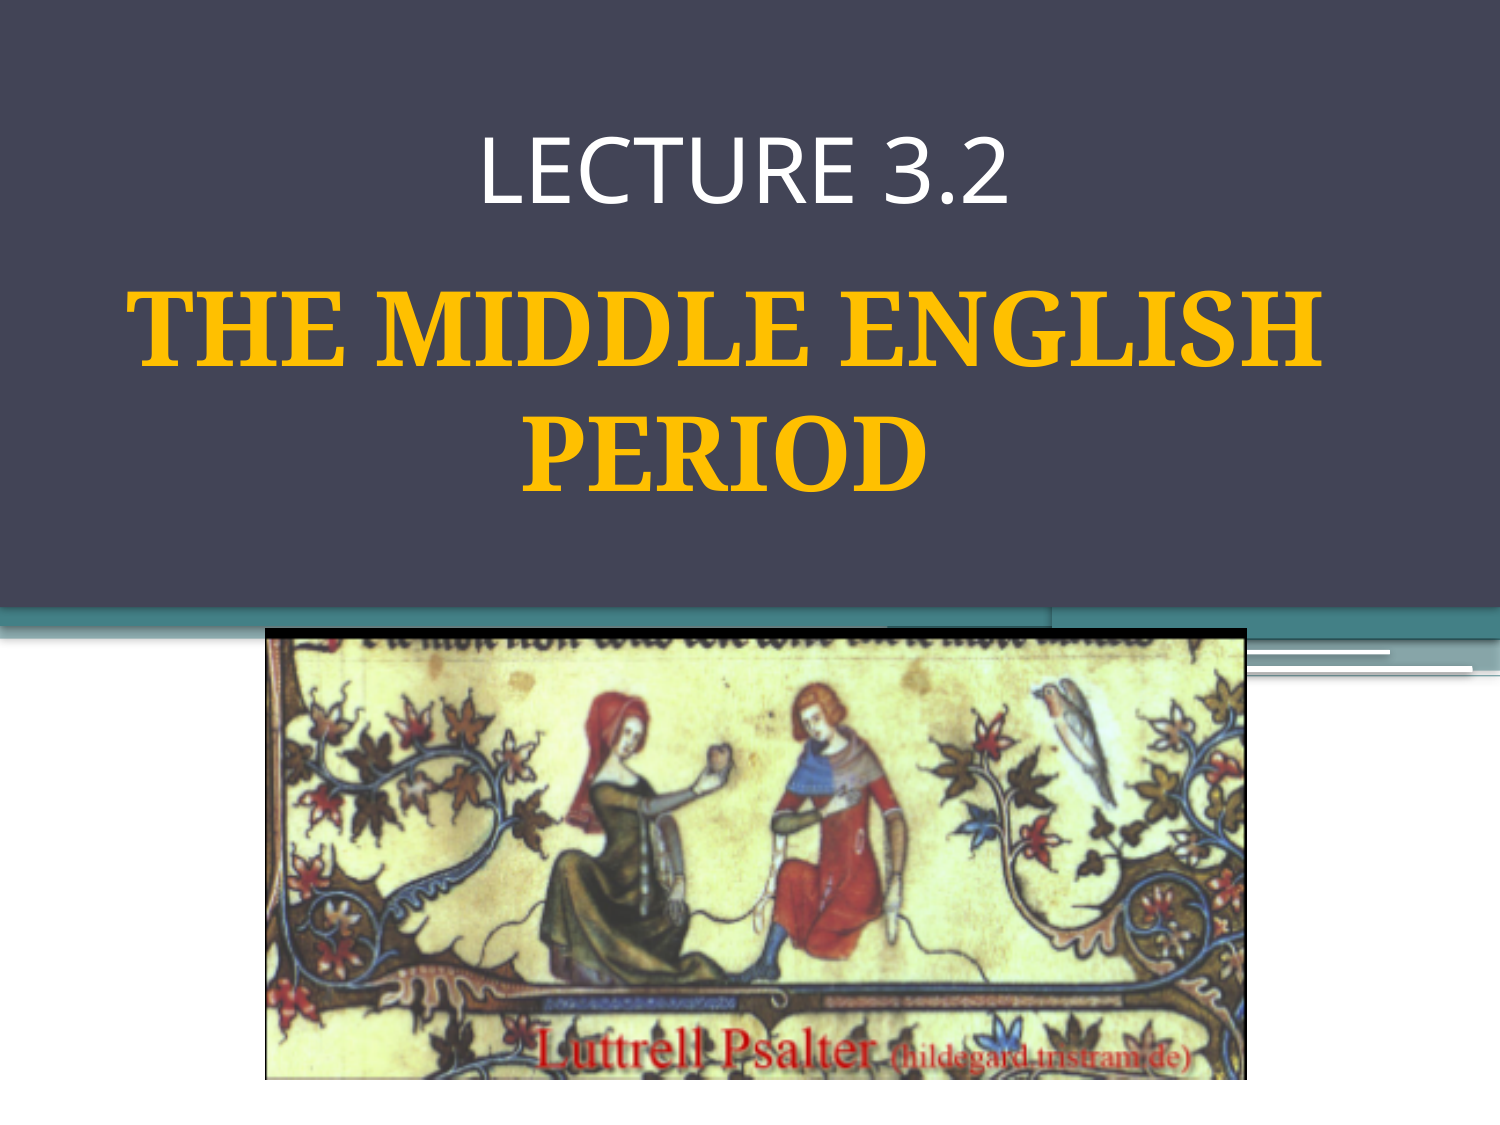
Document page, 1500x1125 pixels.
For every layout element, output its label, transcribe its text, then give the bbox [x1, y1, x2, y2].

subtitle THE MIDDLE ENGLISH PERIOD [76, 255, 1366, 563]
picture [265, 628, 1247, 1080]
title LECTURE 3.2 [100, 78, 1389, 230]
